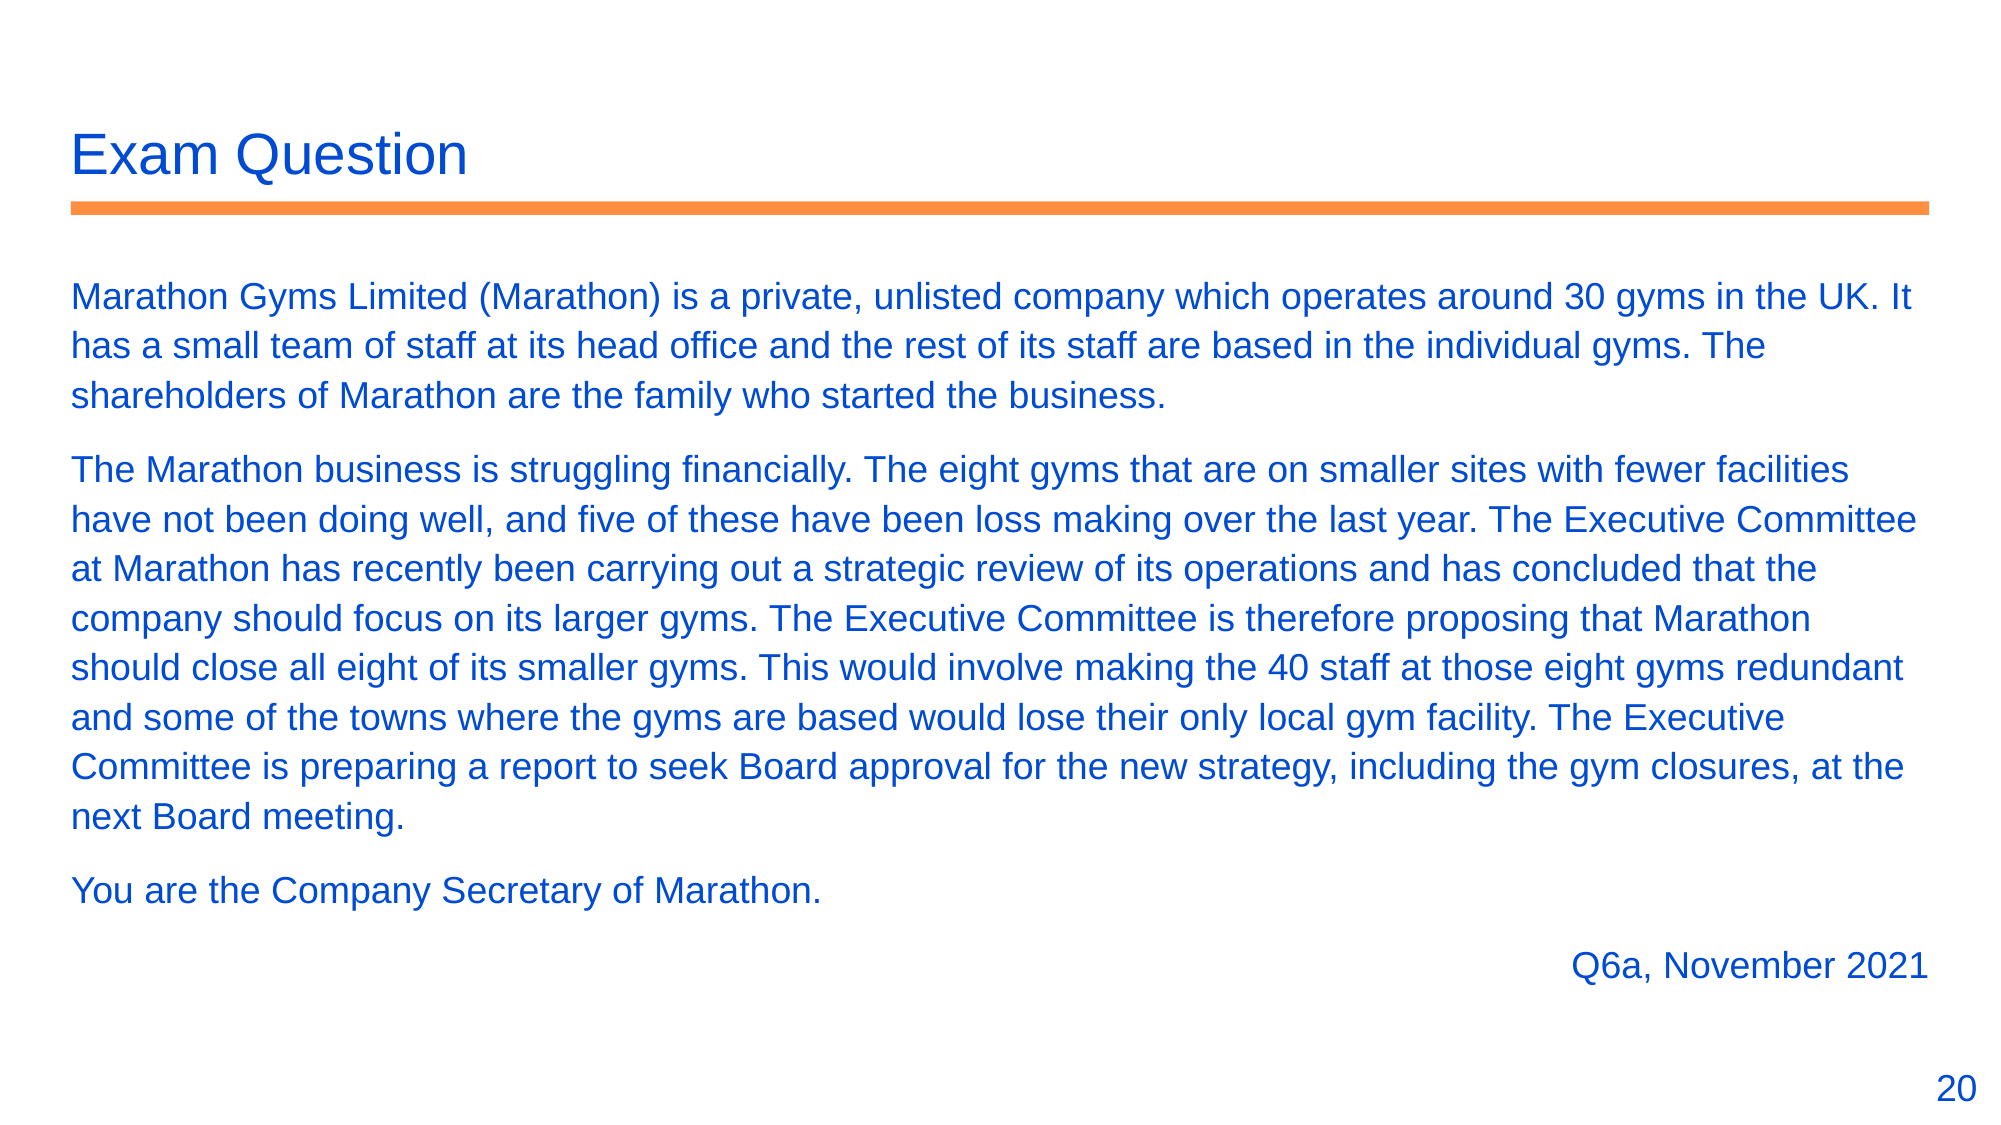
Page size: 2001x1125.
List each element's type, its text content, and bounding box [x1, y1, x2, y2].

list Marathon Gyms Limited (Marathon) is a private, unlisted company which operates around 30 gyms in the UK. It has a small team of staff at its head office and the rest of its staff are based in the individual gyms. The shareholders of Marathon are the family who started the business. The Marathon business is struggling financially. The eight gyms that are on smaller sites with fewer facilities have not been doing well, and five of these have been loss making over the last year. The Executive Committee at Marathon has recently been carrying out a strategic review of its operations and has concluded that the company should focus on its larger gyms. The Executive Committee is therefore proposing that Marathon should close all eight of its smaller gyms. This would involve making the 40 staff at those eight gyms redundant and some of the towns where the gyms are based would lose their only local gym facility. The Executive Committee is preparing a report to seek Board approval for the new strategy, including the gym closures, at the next Board meeting. You are the Company Secretary of Marathon. Q6a, November 2021 [70, 267, 1930, 1047]
title Exam Question [70, 54, 1930, 187]
